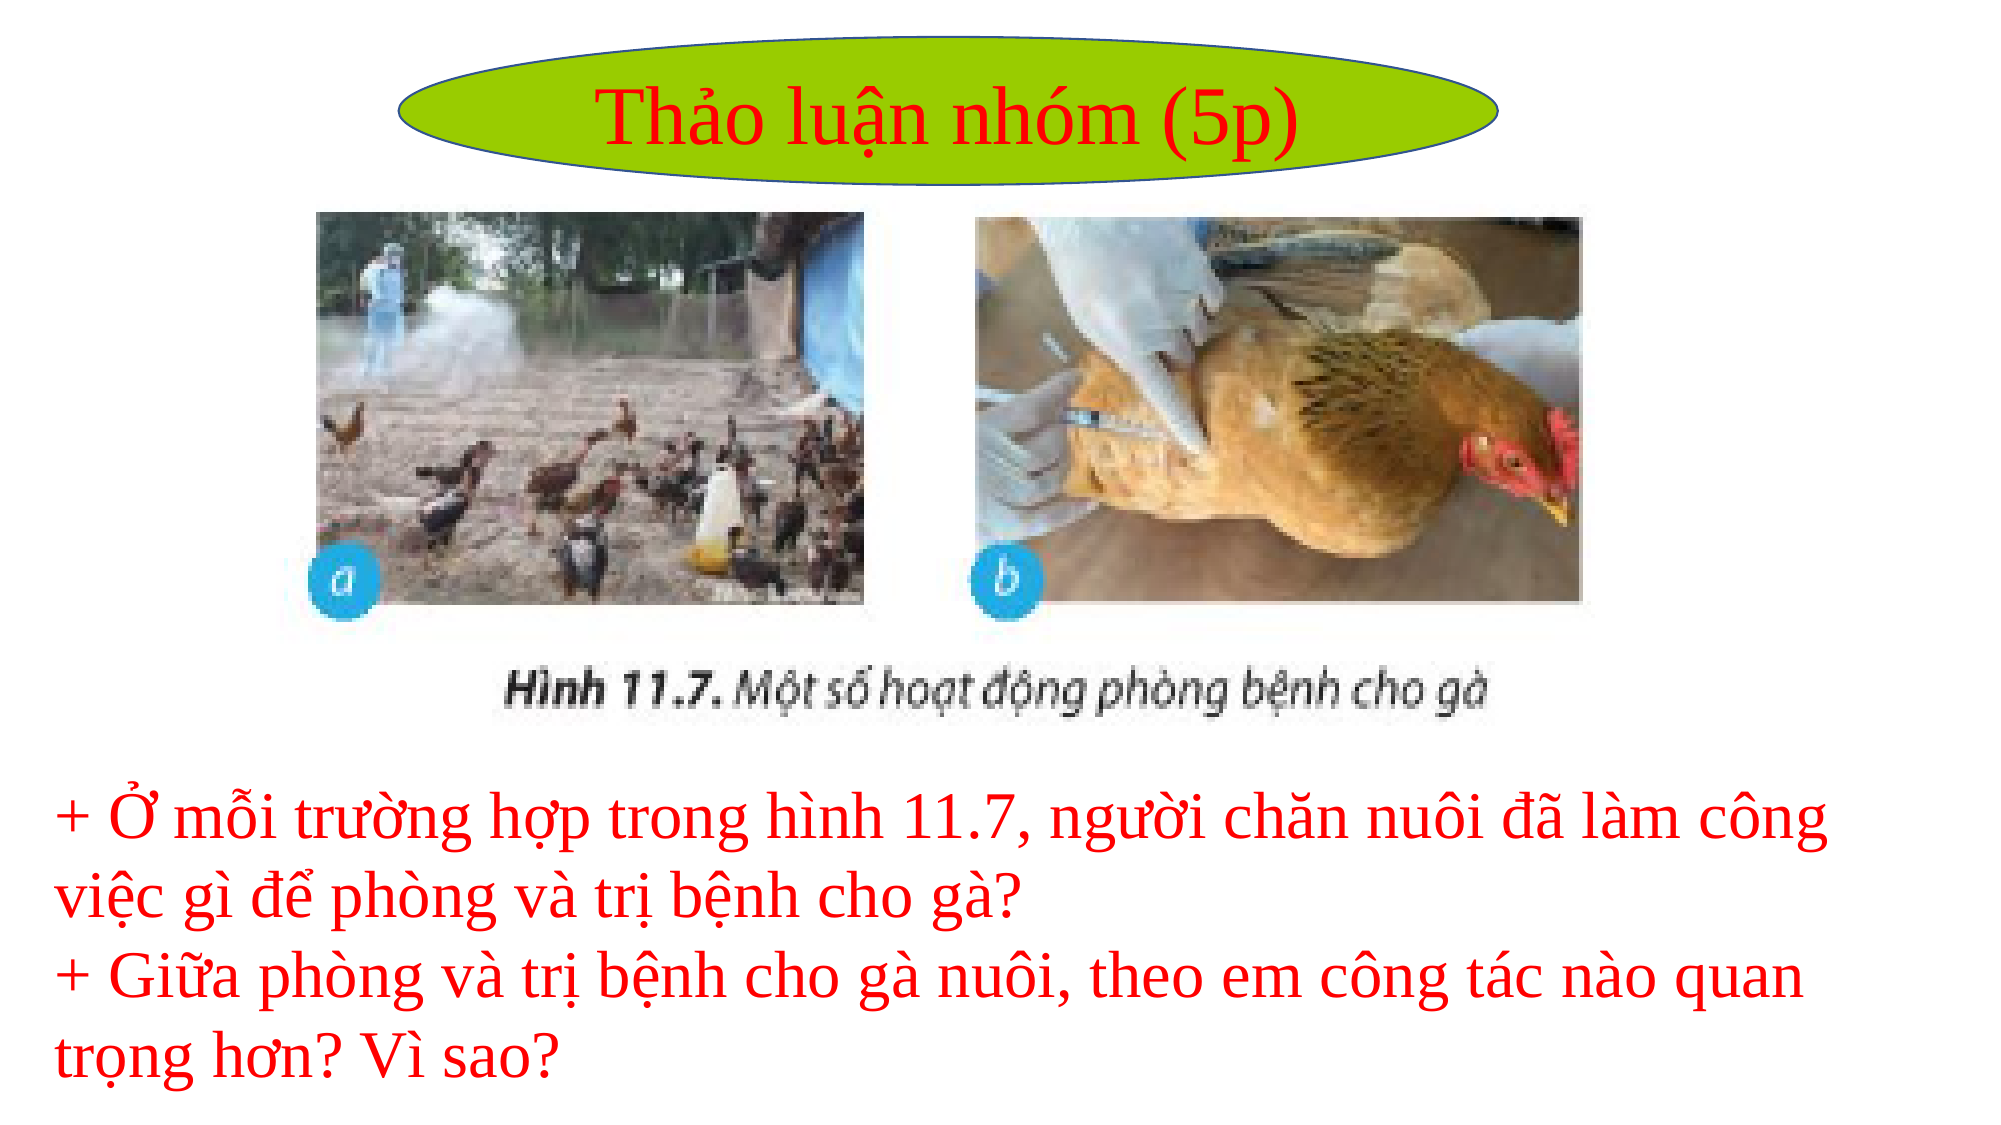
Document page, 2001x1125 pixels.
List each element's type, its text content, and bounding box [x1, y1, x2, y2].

picture [273, 200, 1623, 735]
text_box Thảo luận nhóm (5p) [397, 35, 1499, 186]
text_box + Ở mỗi trường hợp trong hình 11.7, người chăn nuôi đã làm công việc gì để phòng và trị bệnh cho gà? + Giữa phòng và trị bệnh cho gà nuôi, theo em công tác nào quan trọng hơn? Vì sao? [39, 763, 1857, 1099]
